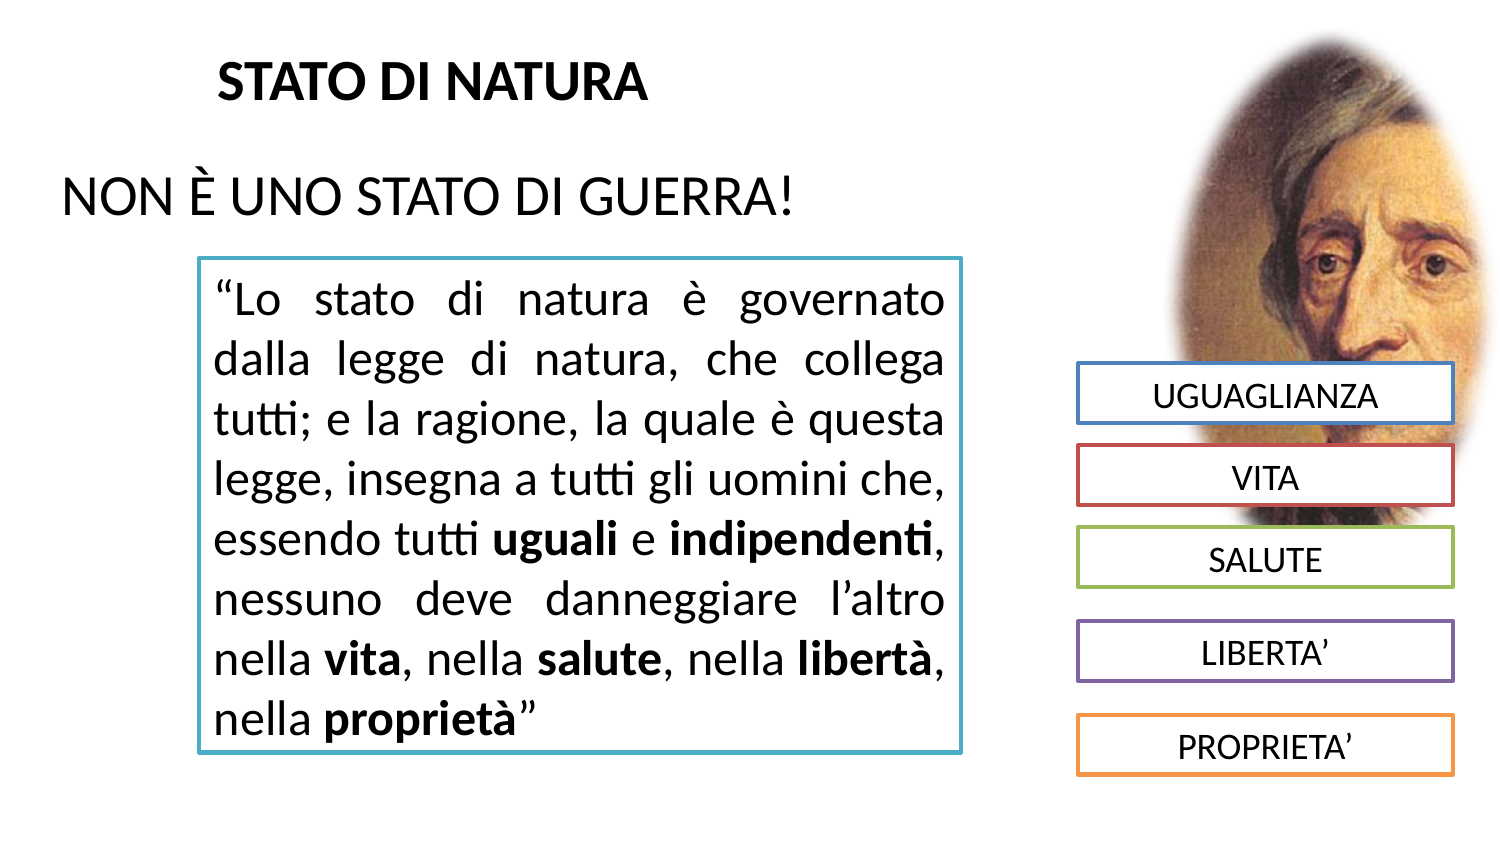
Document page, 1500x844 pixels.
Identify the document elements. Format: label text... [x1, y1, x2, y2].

text_box VITA [1076, 443, 1154, 507]
text_box “Lo stato di natura è governato dalla legge di natura, che collega tutti; e la ragione, la quale è questa legge, insegna a tutti gli uomini che, essendo tutti uguali e indipendenti, nessuno deve danneggiare l’altro nella vita, nella salute, nella libertà, nella proprietà” [197, 256, 963, 755]
text_box SALUTE [1076, 525, 1154, 589]
text_box PROPRIETA’ [1076, 713, 1455, 777]
text_box LIBERTA’ [1076, 619, 1455, 683]
text_box UGUAGLIANZA [1076, 361, 1154, 425]
text_box STATO DI NATURA NON È UNO STATO DI GUERRA! [46, 35, 821, 235]
picture [1159, 23, 1500, 590]
